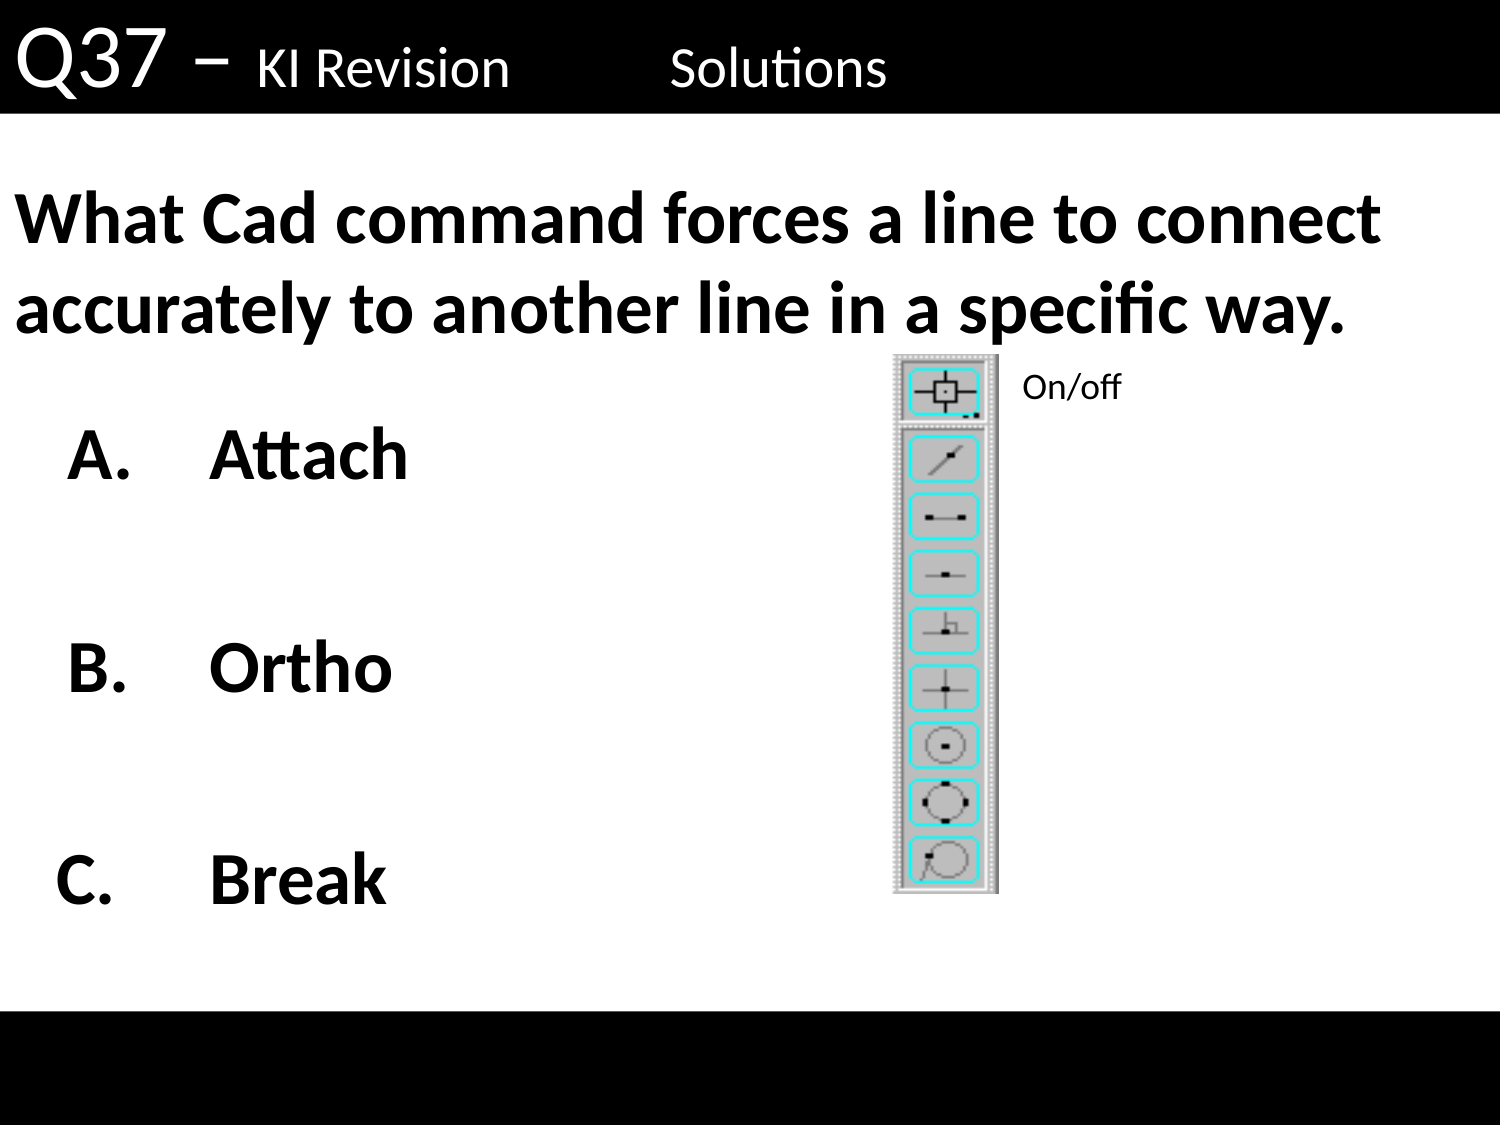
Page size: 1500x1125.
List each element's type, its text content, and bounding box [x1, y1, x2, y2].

text_box B. [53, 609, 160, 715]
text_box Attach [194, 397, 798, 502]
text_box What Cad command forces a line to connect accurately to another line in a specific way. [0, 160, 1500, 356]
text_box Q37 – KI Revision Solutions [0, 0, 1500, 116]
text_box Ortho [194, 609, 886, 715]
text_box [891, 354, 1208, 894]
text_box [0, 1009, 1500, 1125]
text_box Break [194, 822, 1152, 927]
text_box A. [53, 397, 172, 502]
text_box C. [41, 822, 168, 927]
